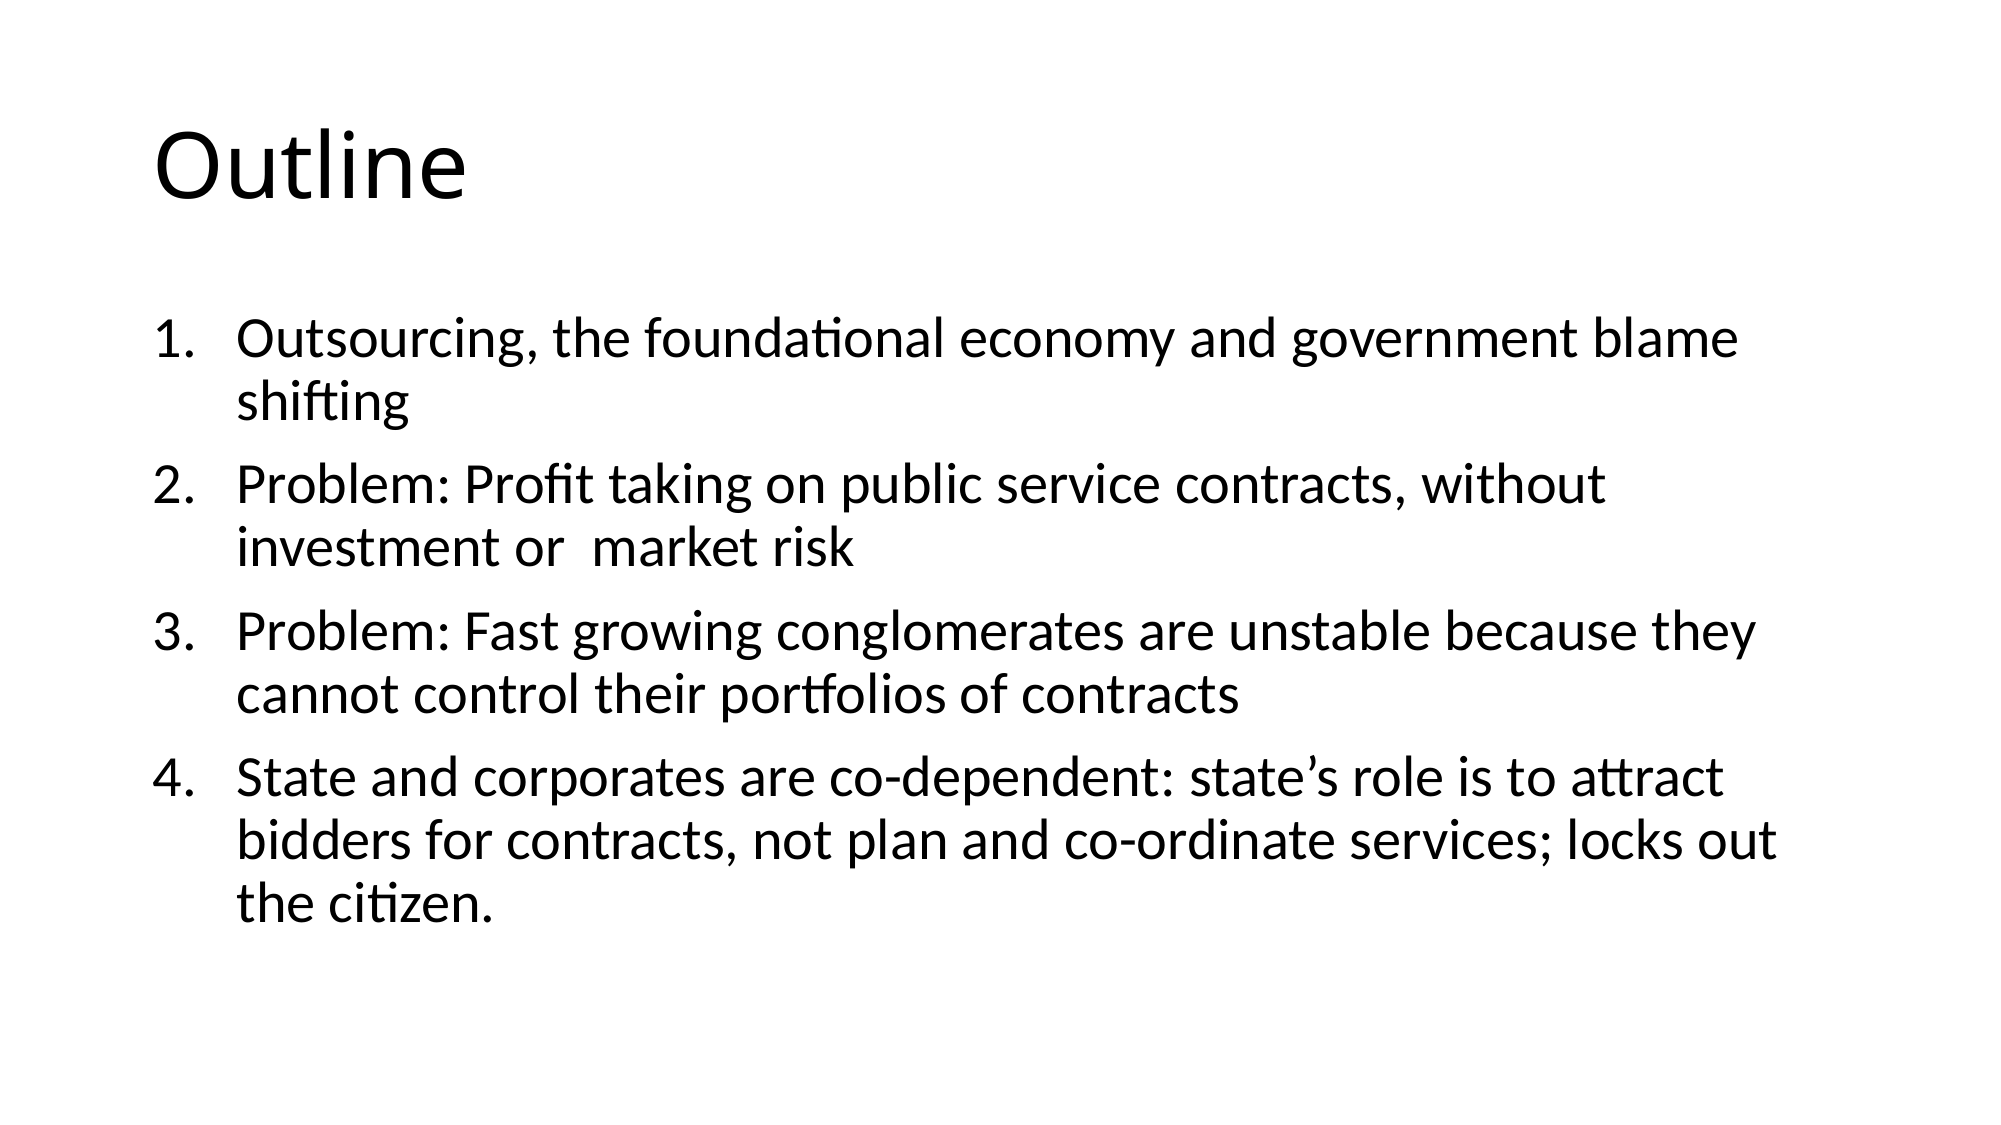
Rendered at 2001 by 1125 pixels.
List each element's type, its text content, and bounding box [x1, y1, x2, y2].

list Outsourcing, the foundational economy and government blame shifting Problem: Profit taking on public service contracts, without investment or market risk Problem: Fast growing conglomerates are unstable because they cannot control their portfolios of contracts State and corporates are co-dependent: state’s role is to attract bidders for contracts, not plan and co-ordinate services; locks out the citizen. [137, 299, 1863, 1014]
title Outline [137, 59, 1863, 278]
